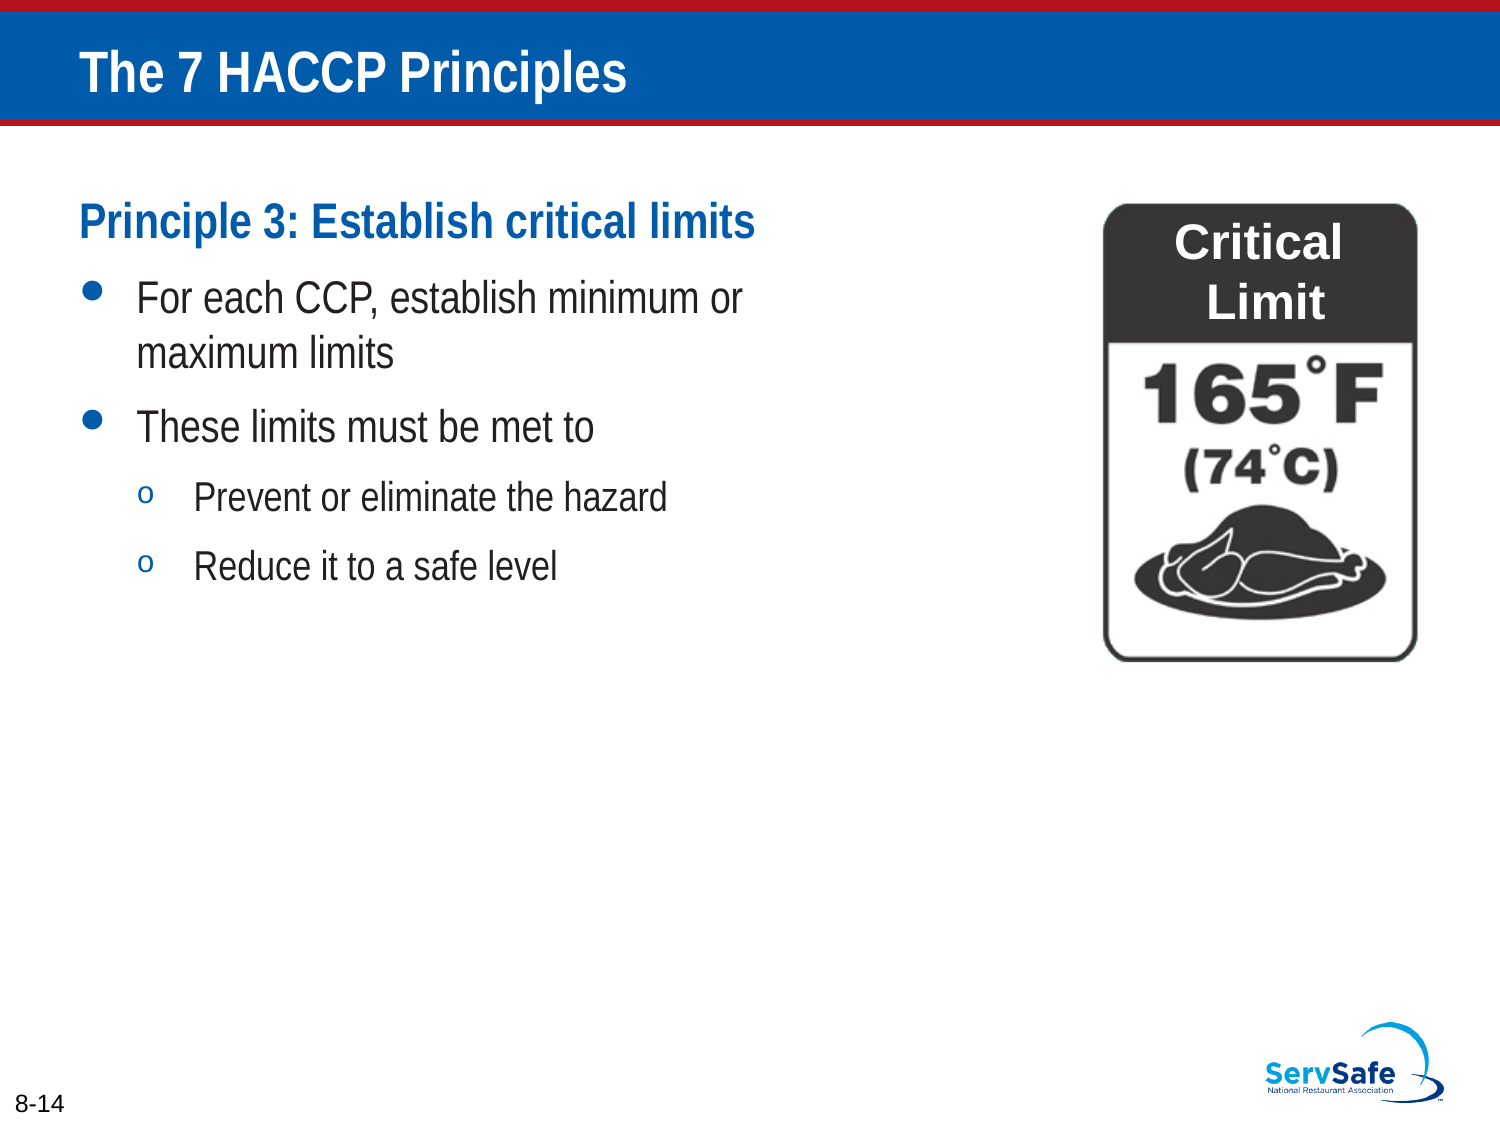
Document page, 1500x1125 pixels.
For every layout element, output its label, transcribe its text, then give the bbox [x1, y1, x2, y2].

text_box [1074, 188, 1451, 686]
title The 7 HACCP Principles [64, 26, 1428, 112]
picture [0, 12, 1500, 120]
picture [1265, 1022, 1444, 1103]
text_box 8-14 [0, 1080, 94, 1125]
list Principle 3: Establish critical limits For each CCP, establish minimum or maximum limits These limits must be met to Prevent or eliminate the hazard Reduce it to a safe level [64, 187, 882, 994]
